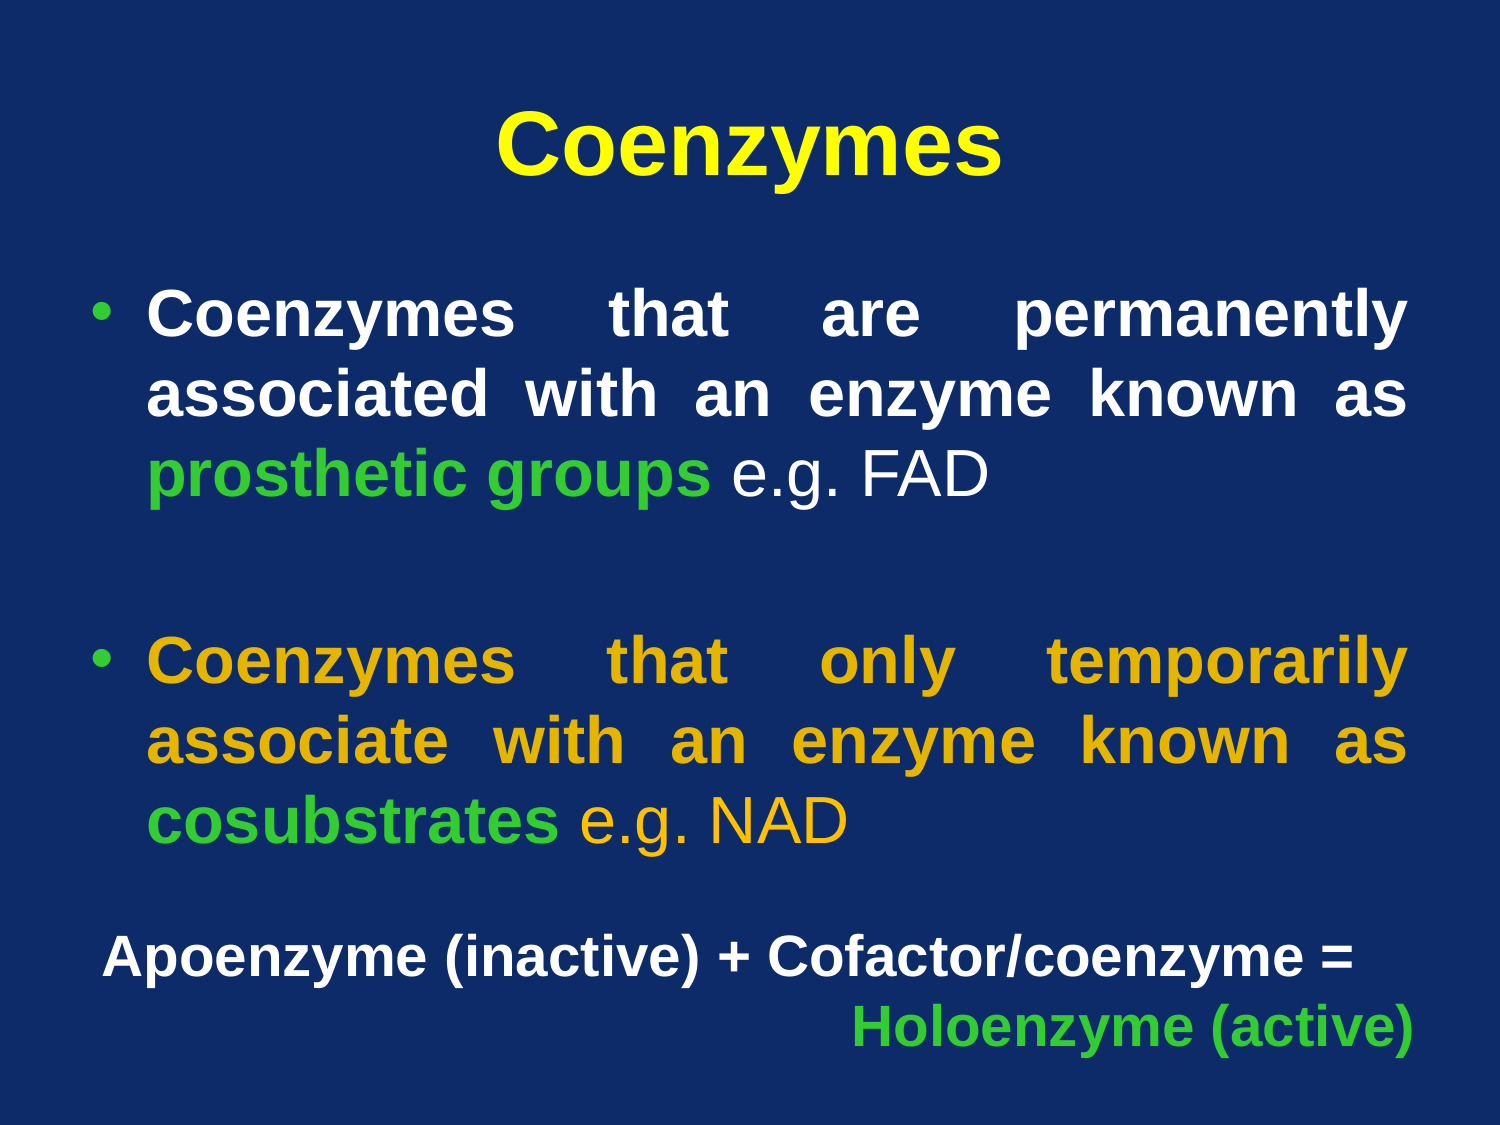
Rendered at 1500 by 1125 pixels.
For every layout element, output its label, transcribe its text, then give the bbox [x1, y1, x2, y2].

list Coenzymes that are permanently associated with an enzyme known as prosthetic groups e.g. FAD Coenzymes that only temporarily associate with an enzyme known as cosubstrates e.g. NAD [75, 262, 1425, 1005]
text_box Apoenzyme (inactive) + Cofactor/coenzyme = Holoenzyme (active) [86, 910, 1431, 1125]
title Coenzymes [75, 45, 1425, 233]
